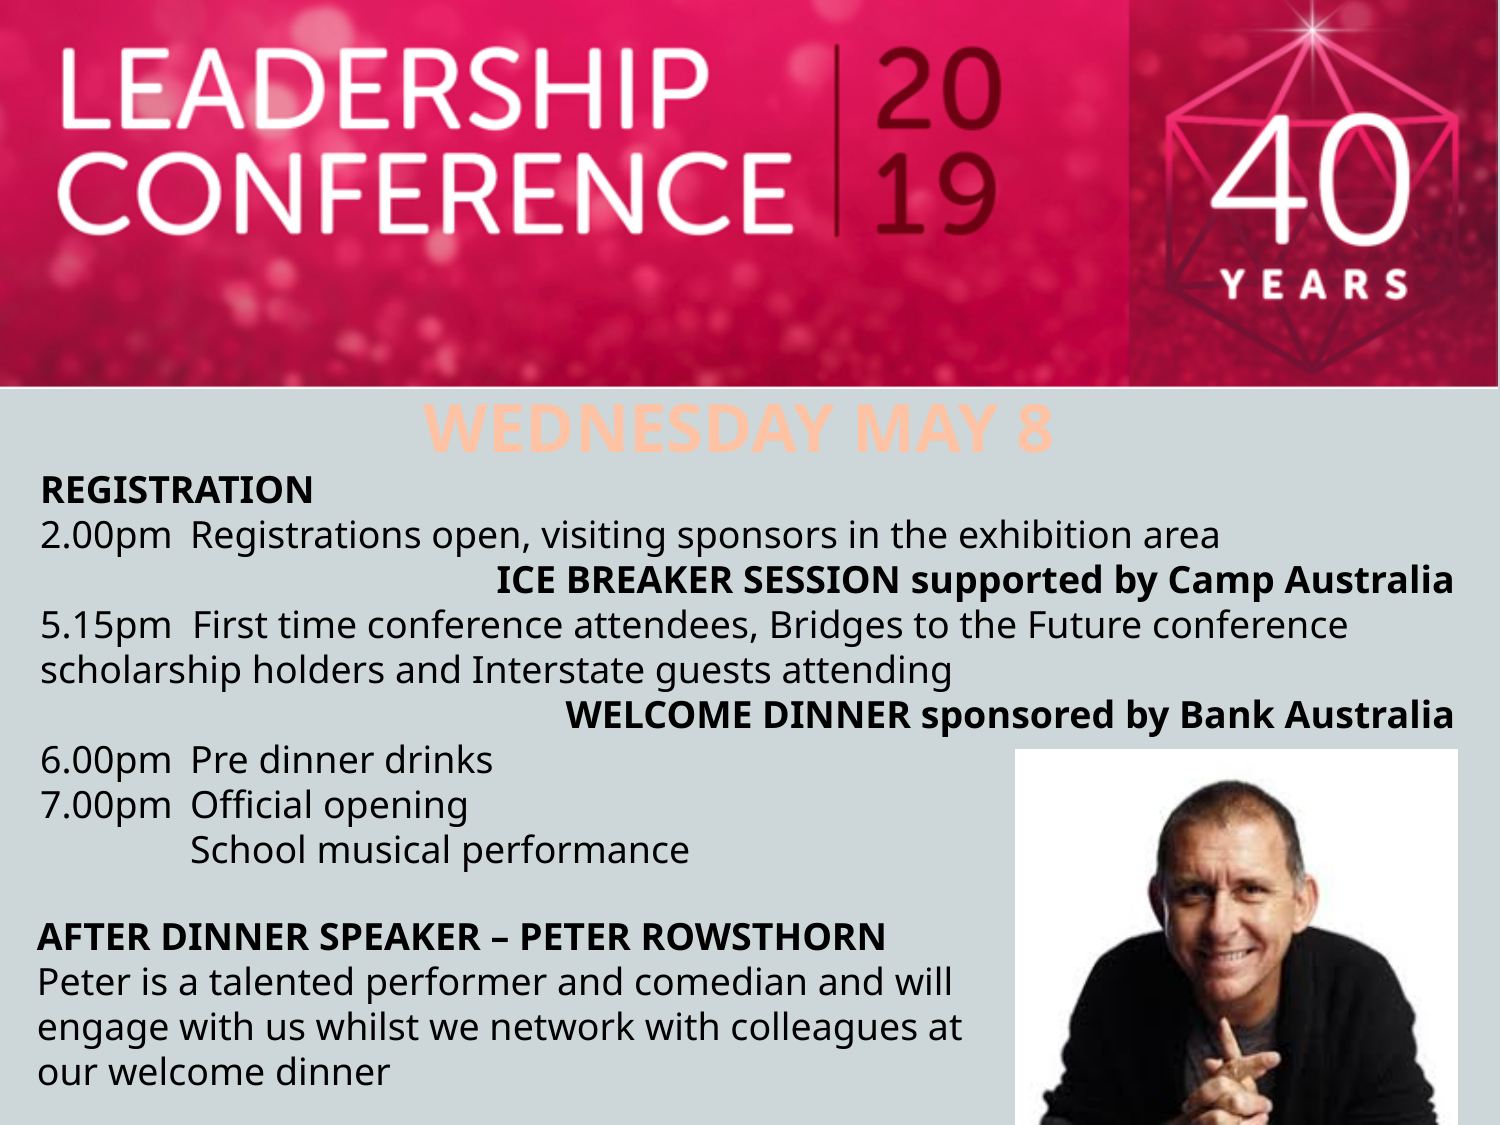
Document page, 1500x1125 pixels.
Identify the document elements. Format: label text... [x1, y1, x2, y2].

picture [0, 0, 1499, 389]
text_box AFTER DINNER SPEAKER – PETER ROWSTHORN Peter is a talented performer and comedian and will engage with us whilst we network with colleagues at our welcome dinner [22, 905, 1010, 1100]
picture [1015, 749, 1458, 1125]
text_box WEDNESDAY MAY 8 REGISTRATION 2.00pm Registrations open, visiting sponsors in the exhibition area ICE BREAKER SESSION supported by Camp Australia 5.15pm First time conference attendees, Bridges to the Future conference scholarship holders and Interstate guests attending WELCOME DINNER sponsored by Bank Australia 6.00pm Pre dinner drinks 7.00pm Official opening School musical performance [25, 396, 1471, 924]
